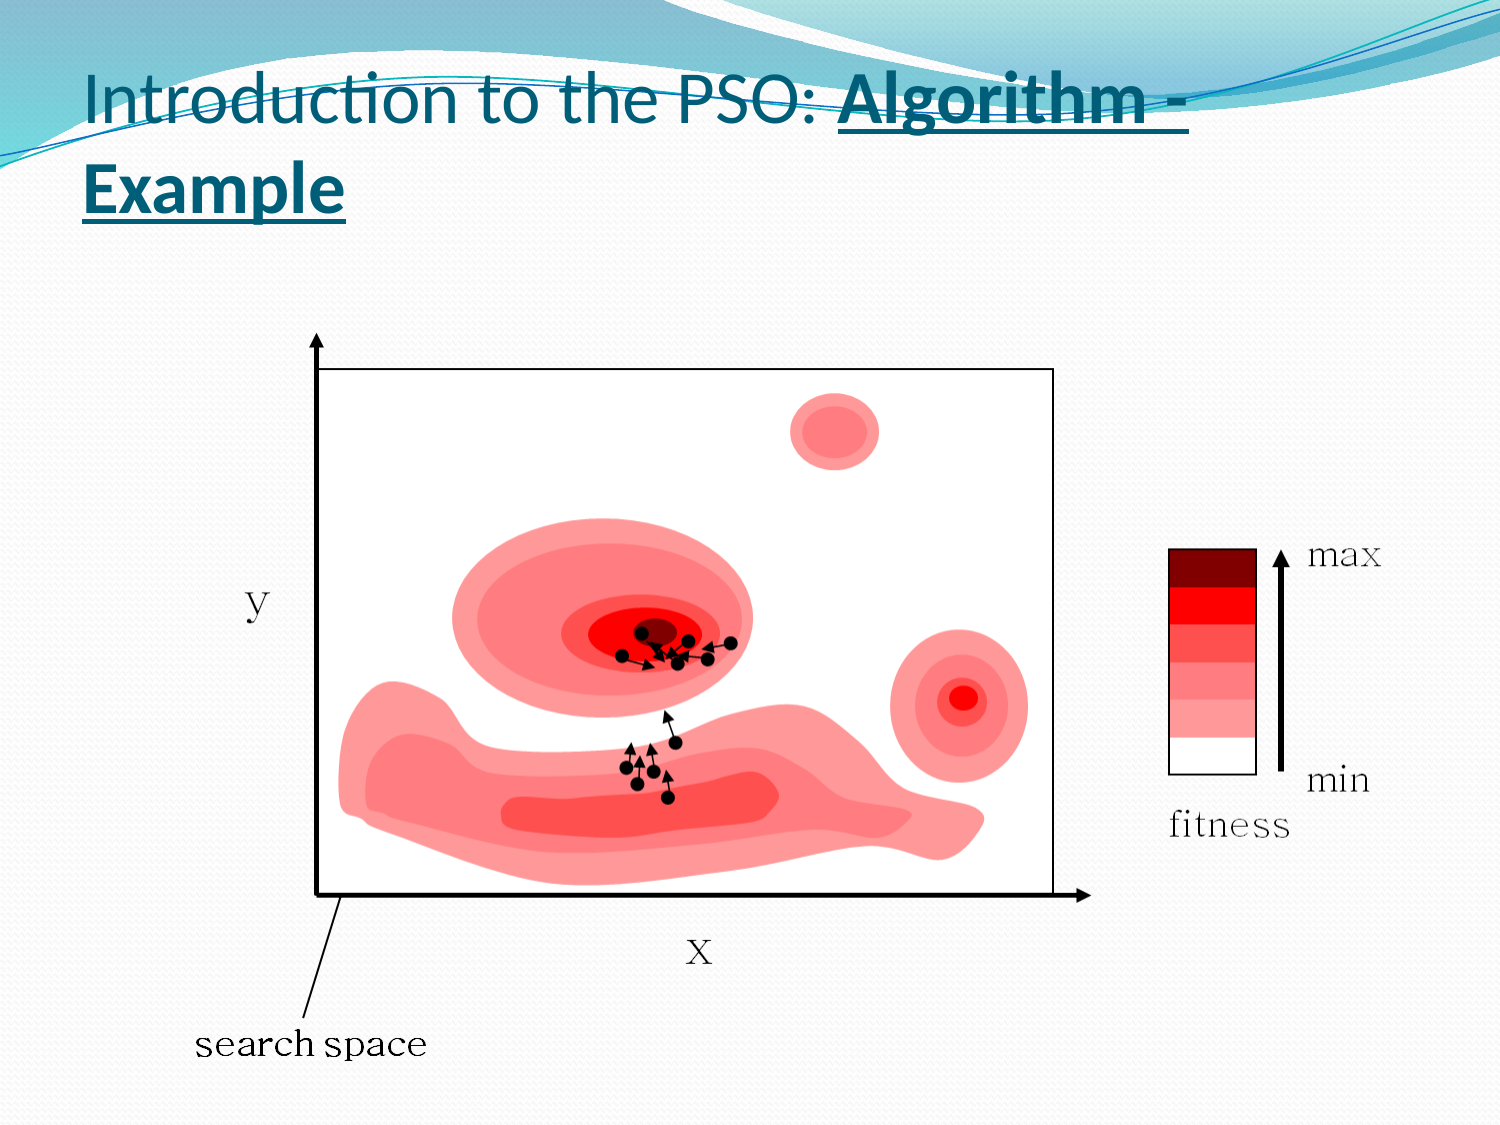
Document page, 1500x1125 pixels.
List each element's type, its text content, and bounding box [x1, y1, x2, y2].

title Introduction to the PSO: Algorithm - Example [75, 41, 1425, 230]
picture [168, 316, 1408, 1071]
